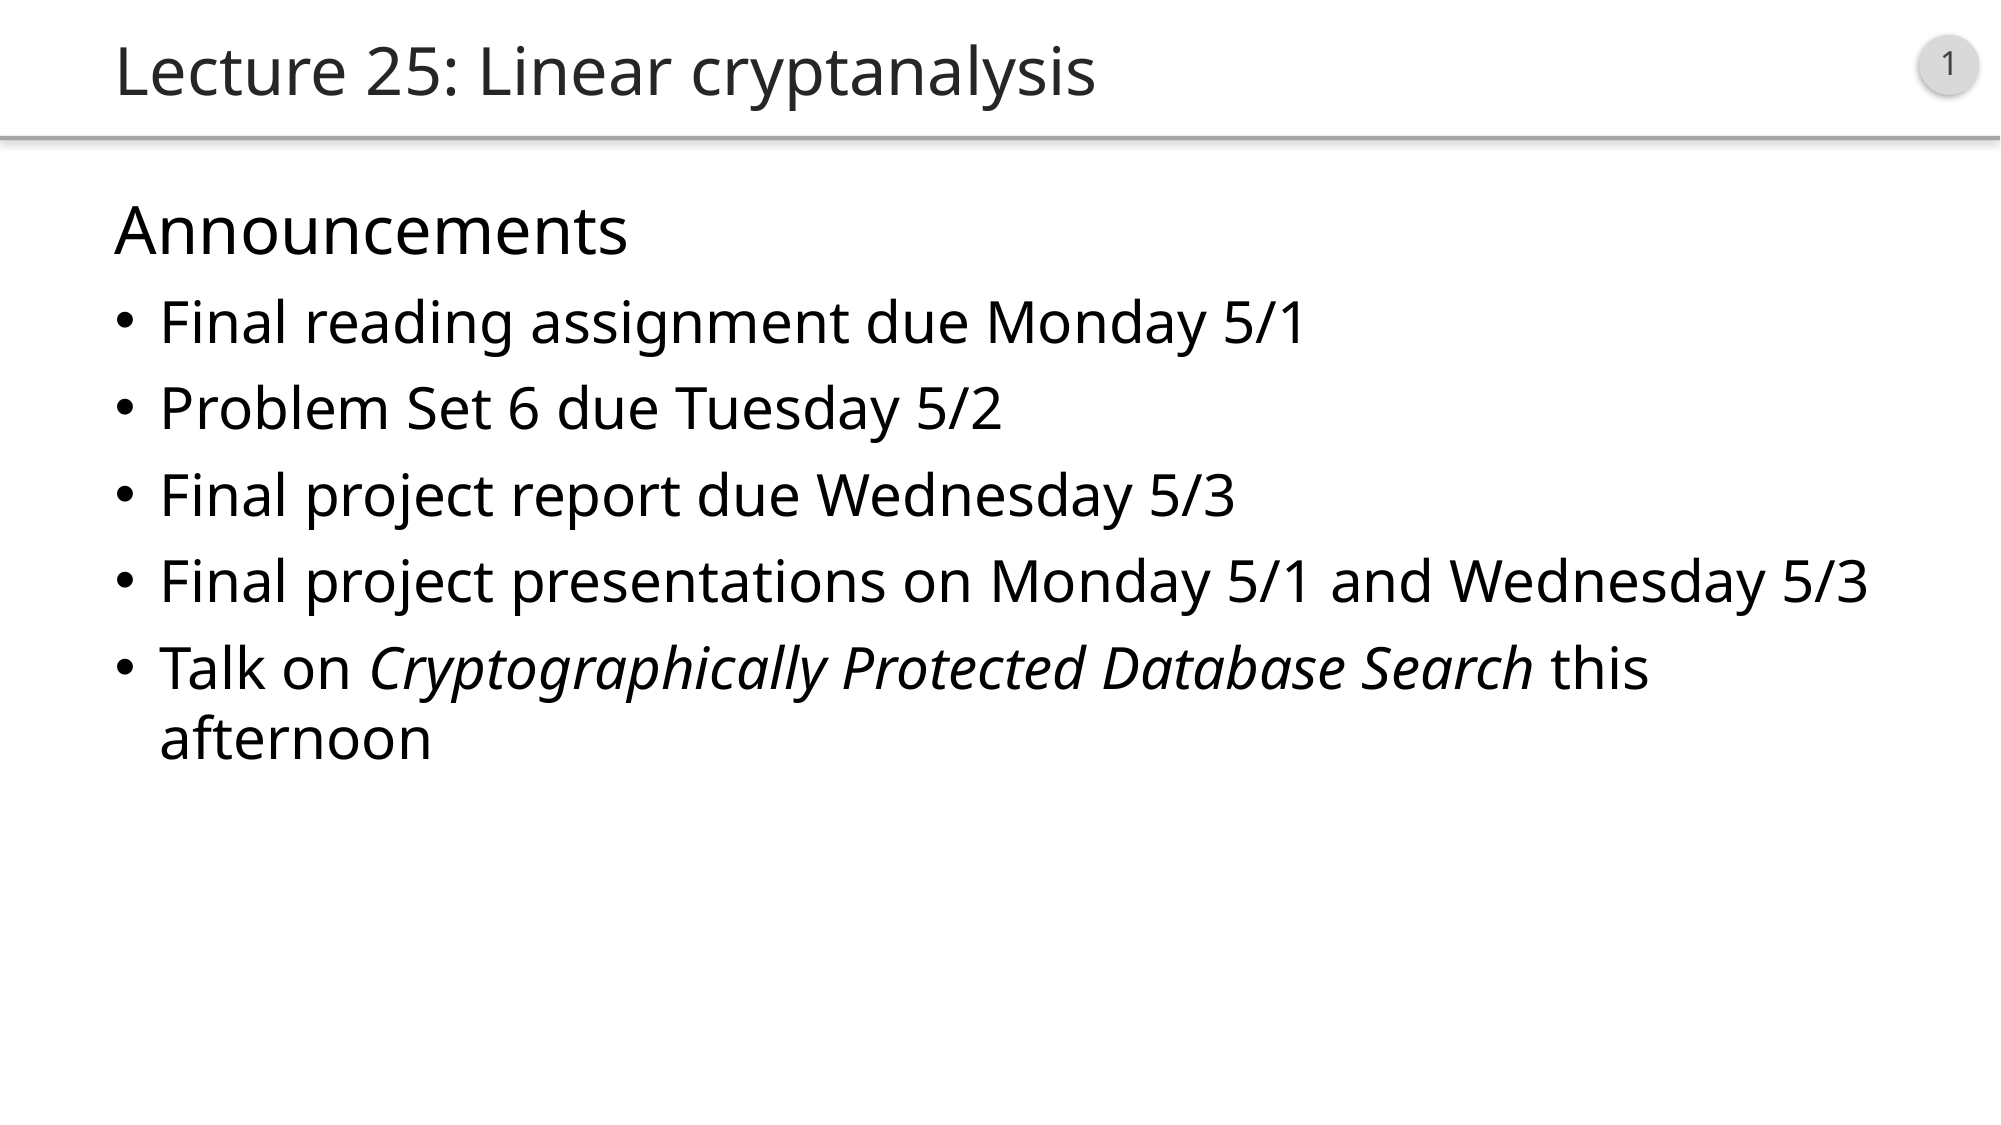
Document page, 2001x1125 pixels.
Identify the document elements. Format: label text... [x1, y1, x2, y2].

list Announcements Final reading assignment due Monday 5/1 Problem Set 6 due Tuesday 5/2 Final project report due Wednesday 5/3 Final project presentations on Monday 5/1 and Wednesday 5/3 Talk on Cryptographically Protected Database Search this afternoon [99, 180, 1900, 1044]
title Lecture 25: Linear cryptanalysis [99, 24, 1900, 114]
